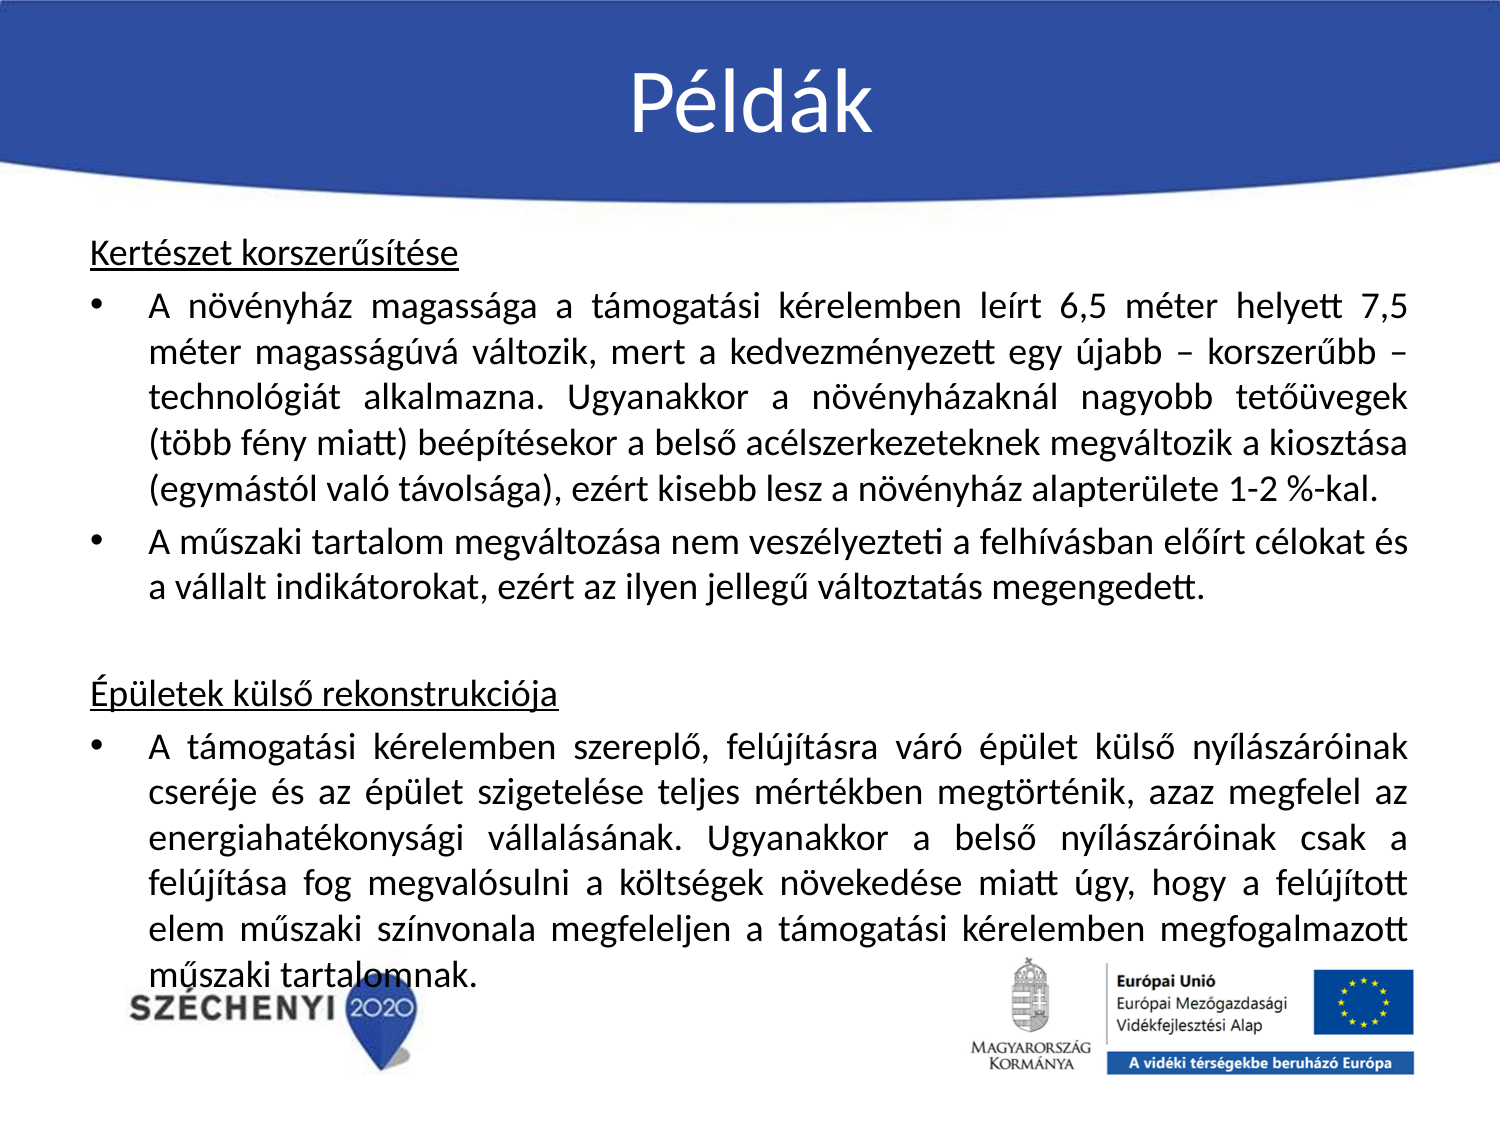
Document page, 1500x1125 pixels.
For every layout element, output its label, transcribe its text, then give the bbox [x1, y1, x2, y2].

title Példák [76, 1, 1427, 190]
picture [0, 0, 1500, 1125]
list Kertészet korszerűsítése A növényház magassága a támogatási kérelemben leírt 6,5 méter helyett 7,5 méter magasságúvá változik, mert a kedvezményezett egy újabb – korszerűbb – technológiát alkalmazna. Ugyanakkor a növényházaknál nagyobb tetőüvegek (több fény miatt) beépítésekor a belső acélszerkezeteknek megváltozik a kiosztása (egymástól való távolsága), ezért kisebb lesz a növényház alapterülete 1-2 %-kal. A műszaki tartalom megváltozása nem veszélyezteti a felhívásban előírt célokat és a vállalt indikátorokat, ezért az ilyen jellegű változtatás megengedett. Épületek külső rekonstrukciója A támogatási kérelemben szereplő, felújításra váró épület külső nyílászáróinak cseréje és az épület szigetelése teljes mértékben megtörténik, azaz megfelel az energiahatékonysági vállalásának. Ugyanakkor a belső nyílászáróinak csak a felújítása fog megvalósulni a költségek növekedése miatt úgy, hogy a felújított elem műszaki színvonala megfeleljen a támogatási kérelemben megfogalmazott műszaki tartalomnak. [75, 219, 1425, 1005]
